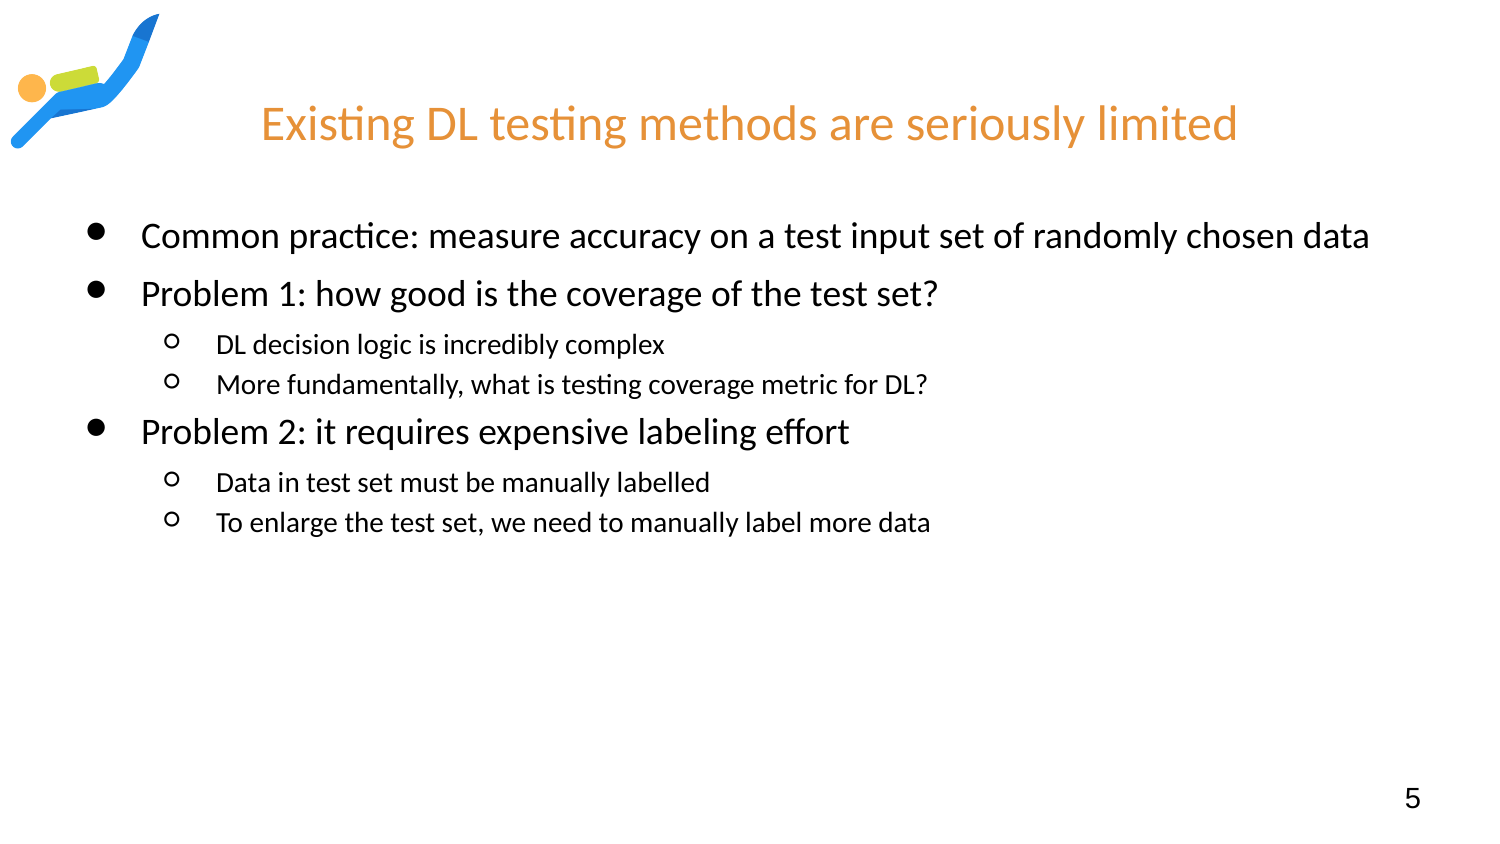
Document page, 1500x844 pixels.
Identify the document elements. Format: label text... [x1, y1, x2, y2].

slide_number 5 [1389, 764, 1480, 830]
title Existing DL testing methods are seriously limited [51, 72, 1449, 167]
list Common practice: measure accuracy on a test input set of randomly chosen data Problem 1: how good is the coverage of the test set? DL decision logic is incredibly complex More fundamentally, what is testing coverage metric for DL? Problem 2: it requires expensive labeling effort Data in test set must be manually labelled To enlarge the test set, we need to manually label more data [51, 189, 1449, 576]
picture [0, 0, 170, 170]
